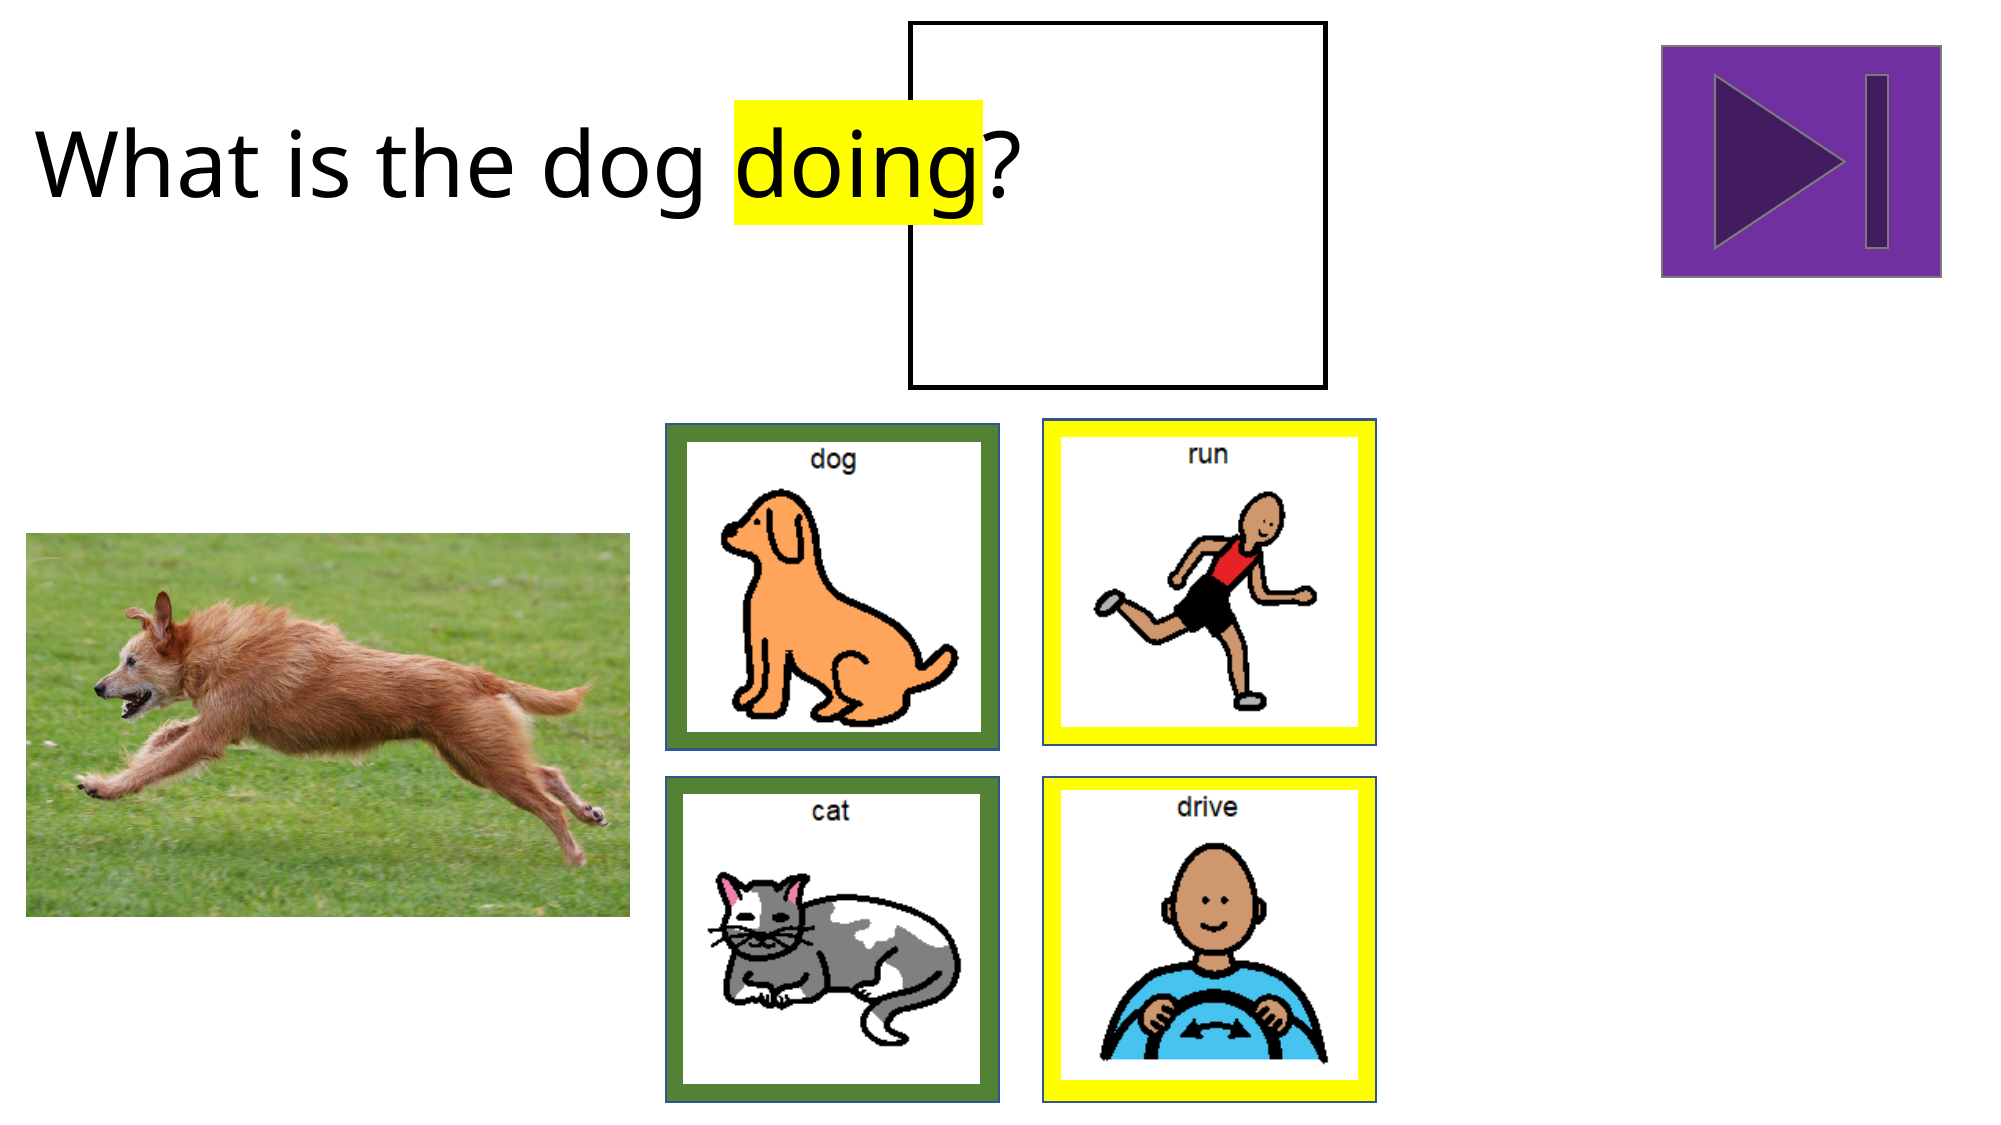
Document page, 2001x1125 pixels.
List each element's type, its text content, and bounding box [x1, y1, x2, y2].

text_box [1042, 419, 1377, 745]
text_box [665, 424, 1000, 750]
text_box [1661, 45, 1942, 278]
text_box [910, 277, 1327, 388]
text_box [1042, 776, 1377, 1102]
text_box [665, 776, 1000, 1102]
title What is the dog doing? [19, 59, 1661, 277]
text_box [910, 22, 1327, 59]
picture [26, 533, 630, 917]
